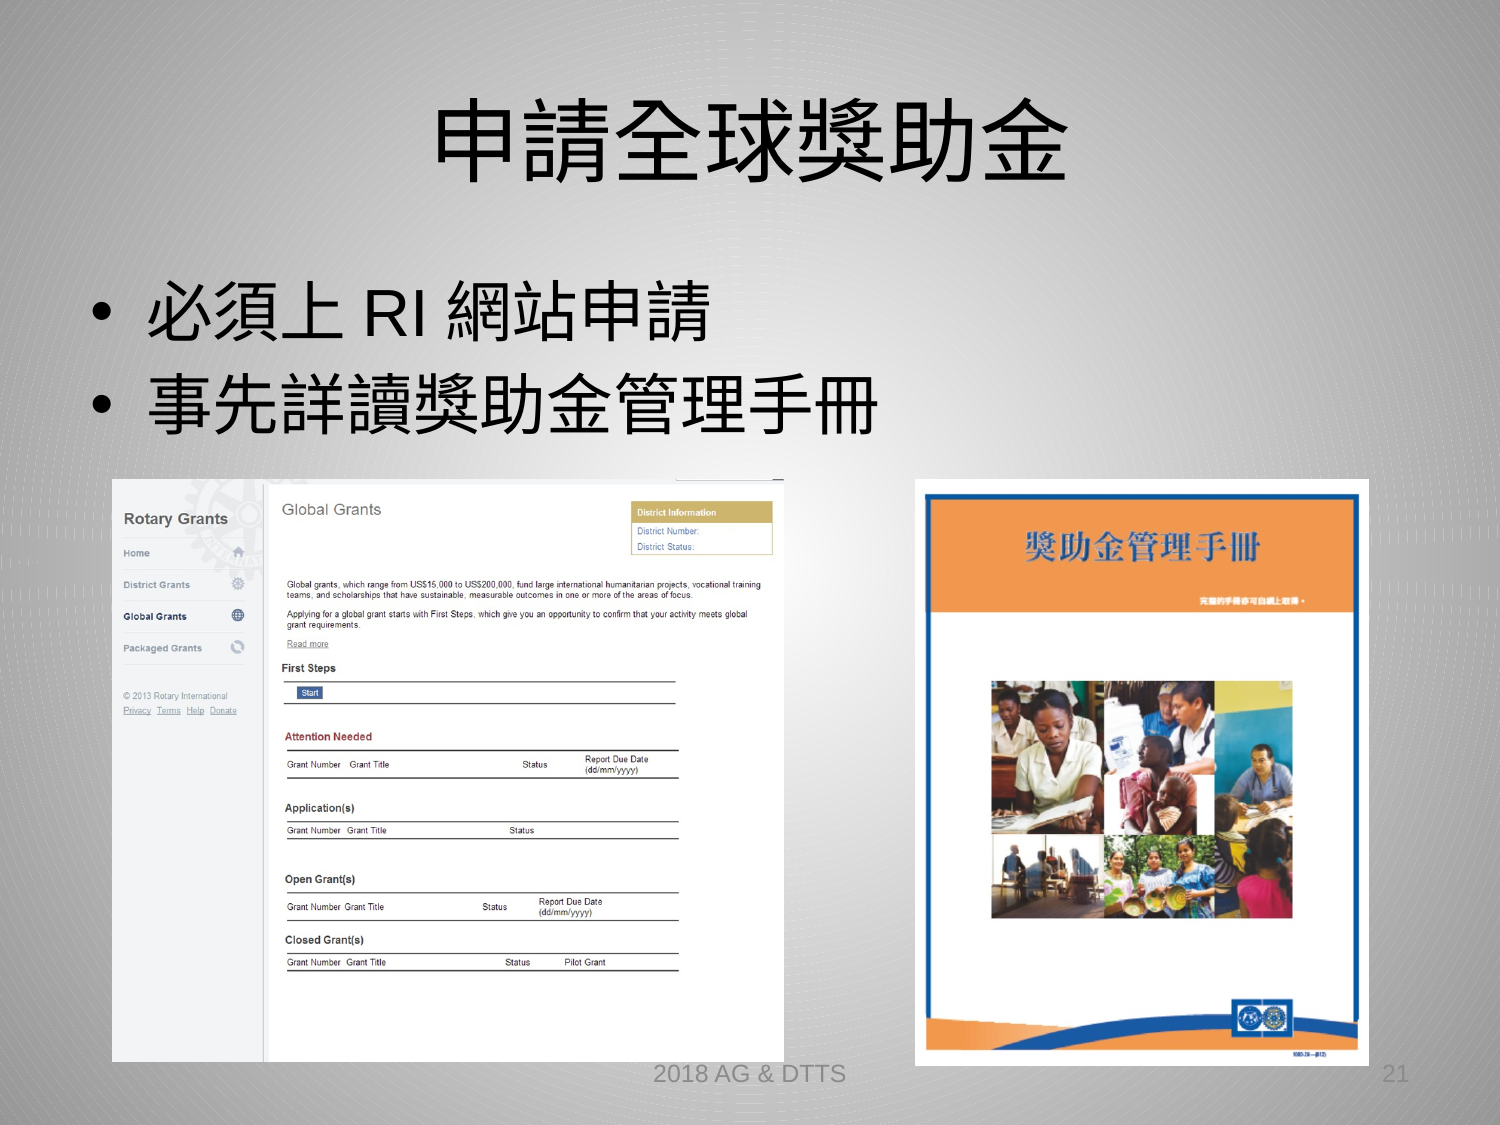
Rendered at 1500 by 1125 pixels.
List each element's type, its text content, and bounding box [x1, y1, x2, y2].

picture [111, 479, 784, 1063]
footer 2018 AG & DTTS [512, 1042, 988, 1103]
list 必須上RI網站申請 事先詳讀獎助金管理手冊 [75, 262, 1425, 1005]
picture [915, 479, 1370, 1066]
slide_number 21 [1074, 1042, 1425, 1103]
title 申請全球獎助金 [75, 45, 1425, 233]
